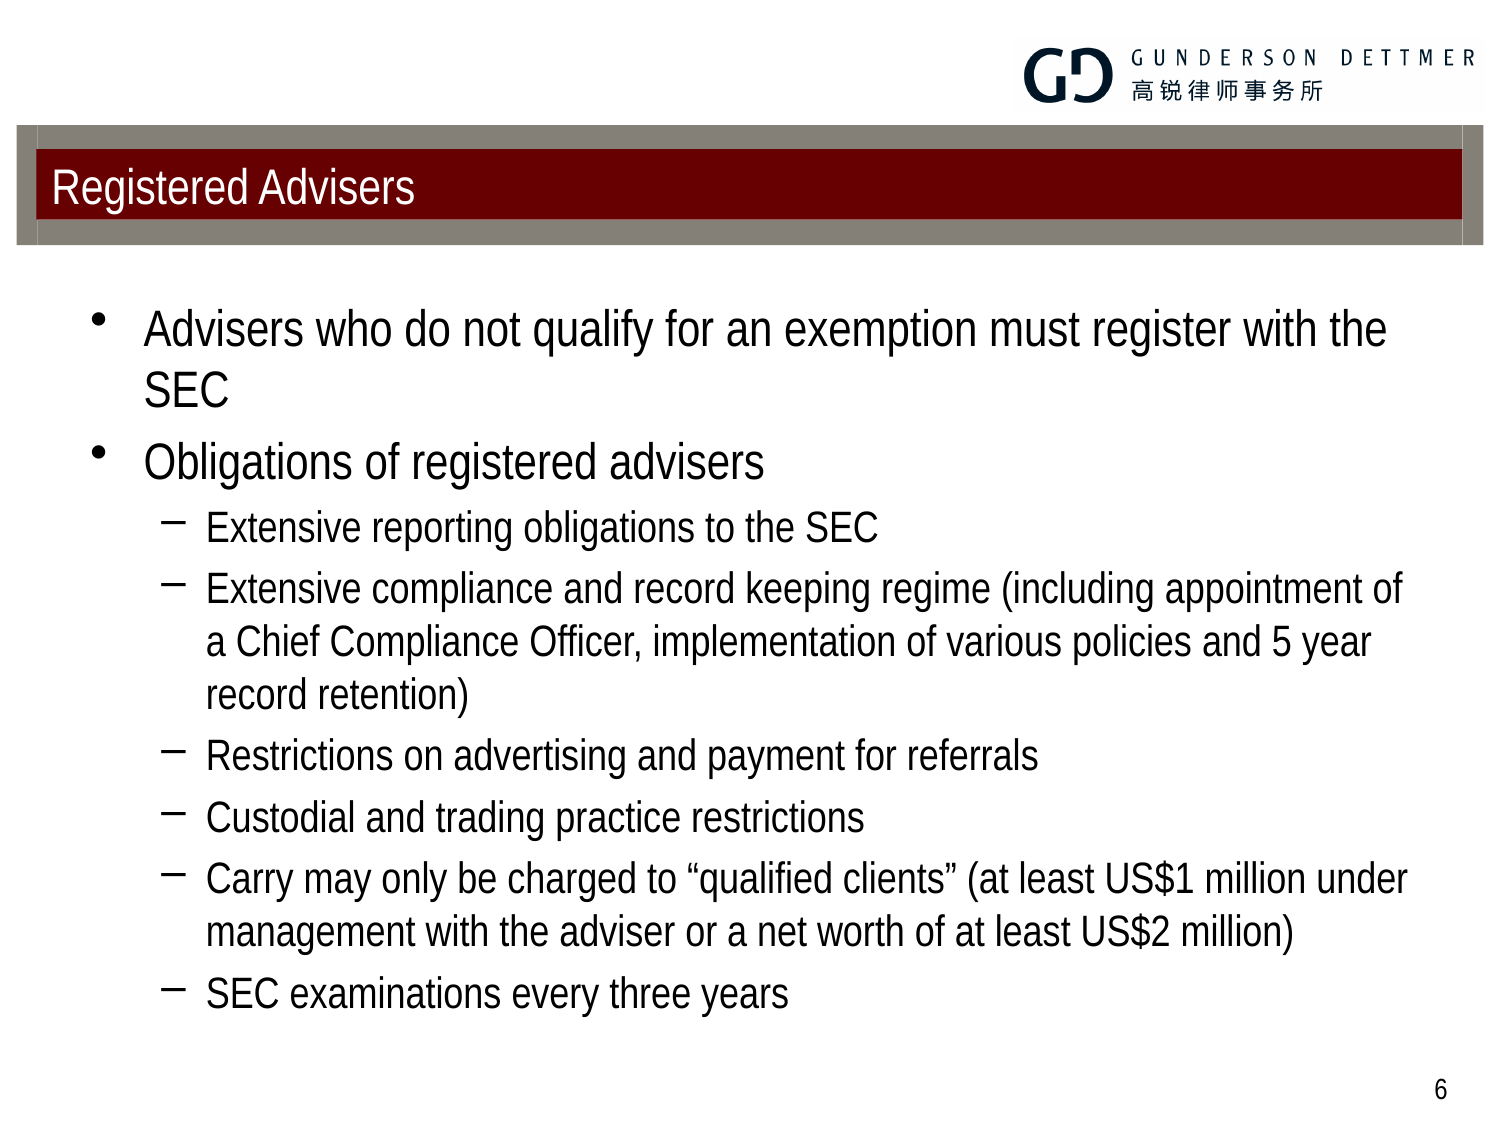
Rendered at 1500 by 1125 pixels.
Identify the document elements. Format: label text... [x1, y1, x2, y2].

picture [1012, 36, 1485, 113]
slide_number 6 [1112, 1062, 1463, 1120]
list Advisers who do not qualify for an exemption must register with the SEC Obligations of registered advisers Extensive reporting obligations to the SEC Extensive compliance and record keeping regime (including appointment of a Chief Compliance Officer, implementation of various policies and 5 year record retention) Restrictions on advertising and payment for referrals Custodial and trading practice restrictions Carry may only be charged to “qualified clients” (at least US$1 million under management with the adviser or a net worth of at least US$2 million) SEC examinations every three years [75, 287, 1425, 1050]
title Registered Advisers [36, 149, 1463, 220]
